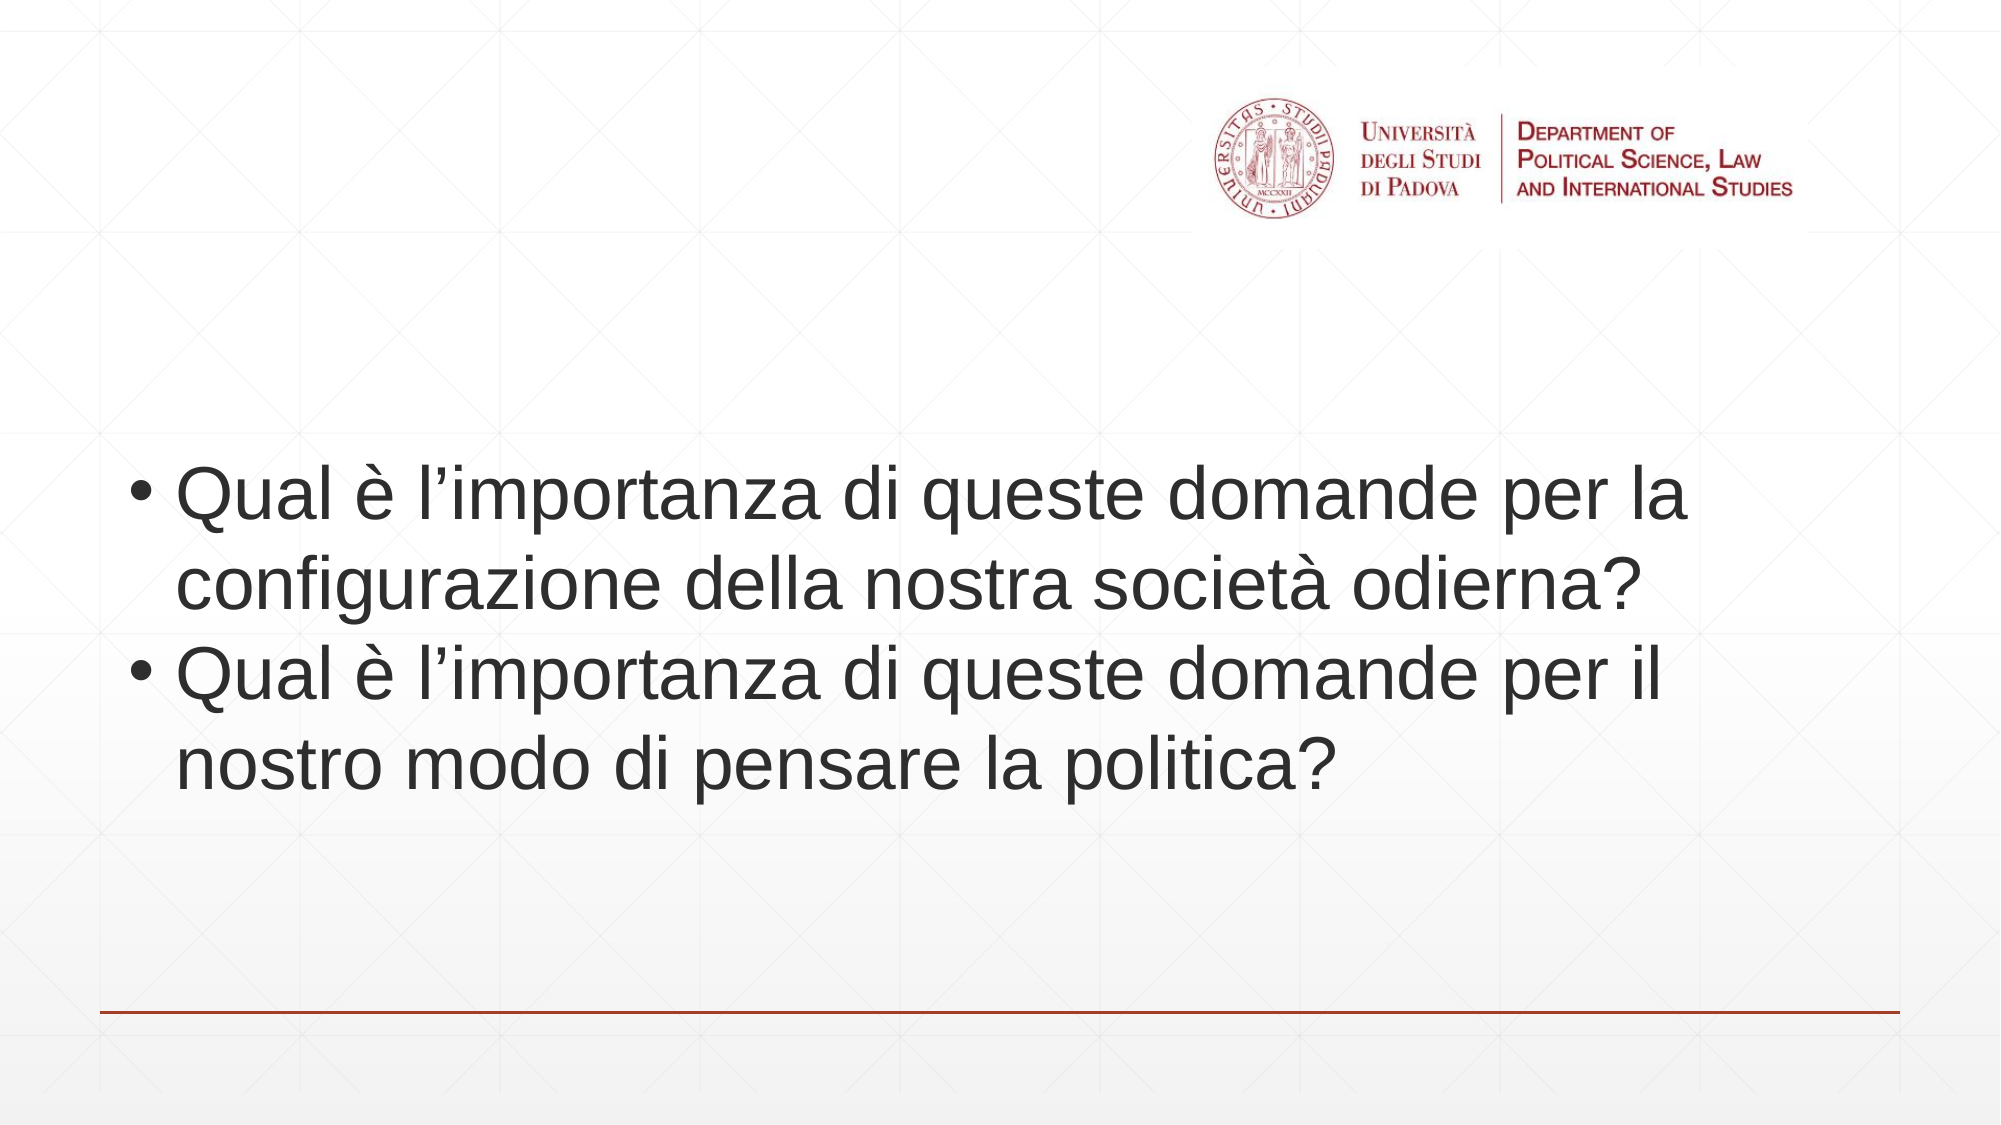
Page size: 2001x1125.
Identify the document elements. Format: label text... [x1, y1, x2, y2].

picture [1192, 67, 1808, 249]
text_box Qual è l’importanza di queste domande per la configurazione della nostra società odierna? Qual è l’importanza di queste domande per il nostro modo di pensare la politica? [113, 437, 1786, 813]
